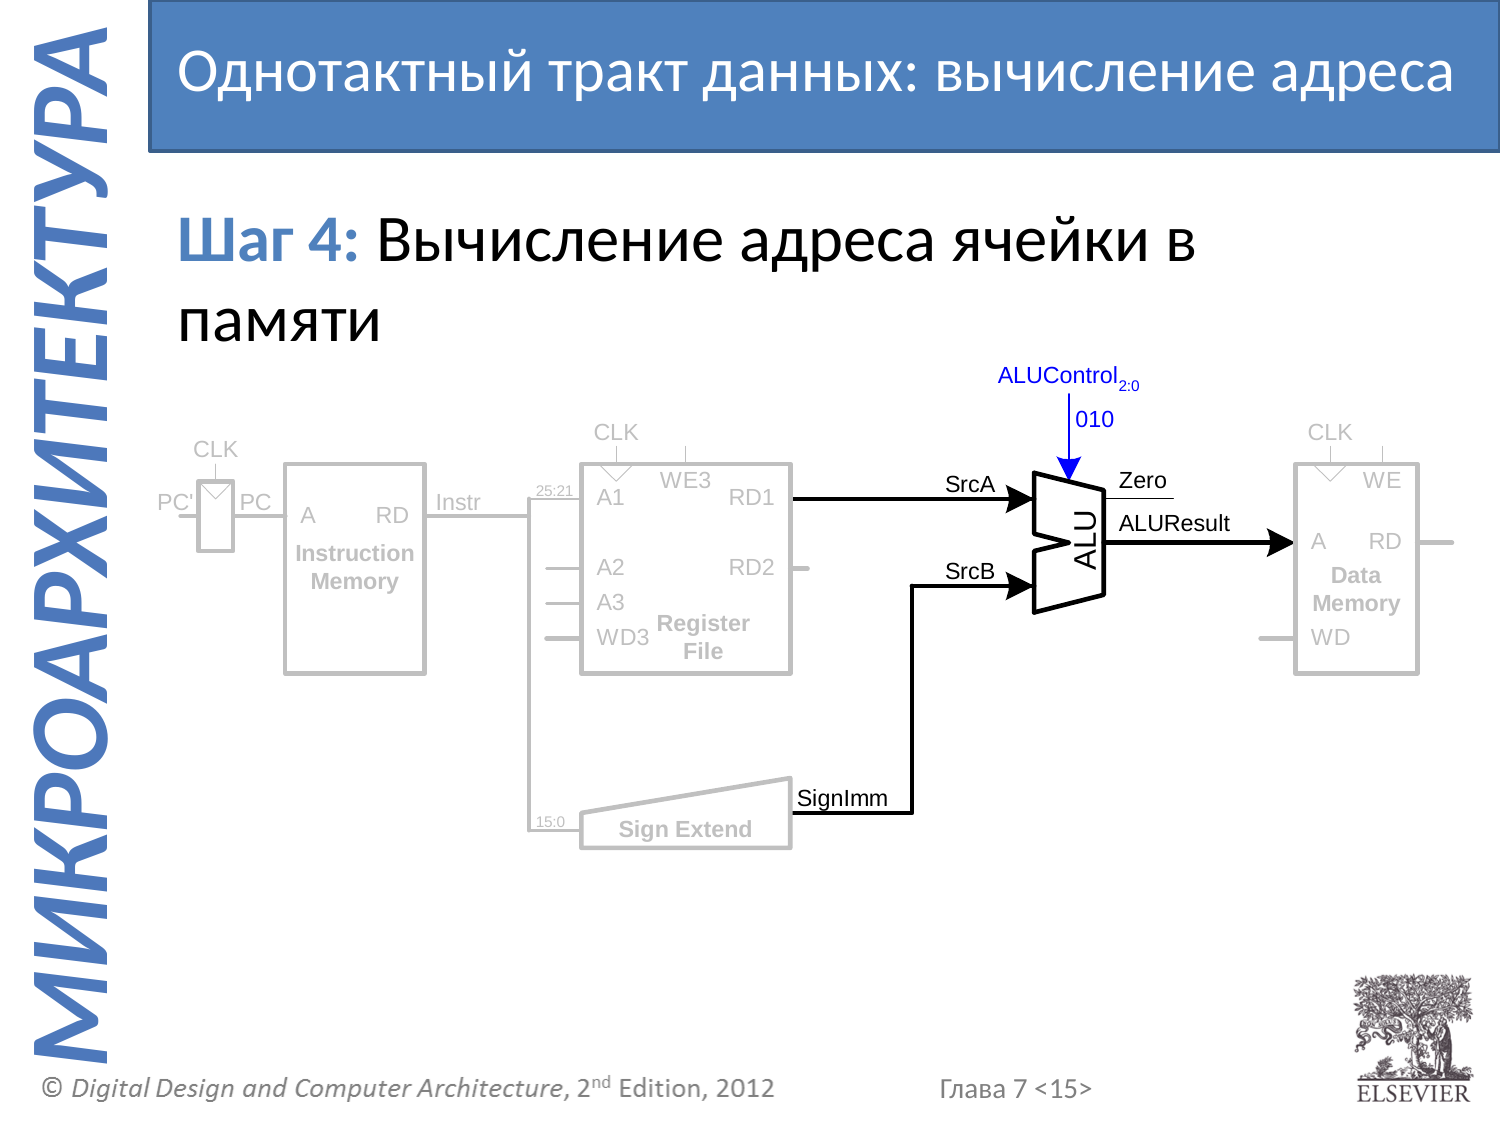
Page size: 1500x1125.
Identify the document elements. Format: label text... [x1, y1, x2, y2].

text_box Однотактный тракт данных: вычисление адреса [162, 21, 1500, 112]
list Шаг 4: Вычисление адреса ячейки в памяти [162, 886, 1425, 1000]
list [137, 337, 1463, 878]
picture [0, 0, 1500, 1125]
list Шаг 4: Вычисление адреса ячейки в памяти [162, 187, 1425, 335]
